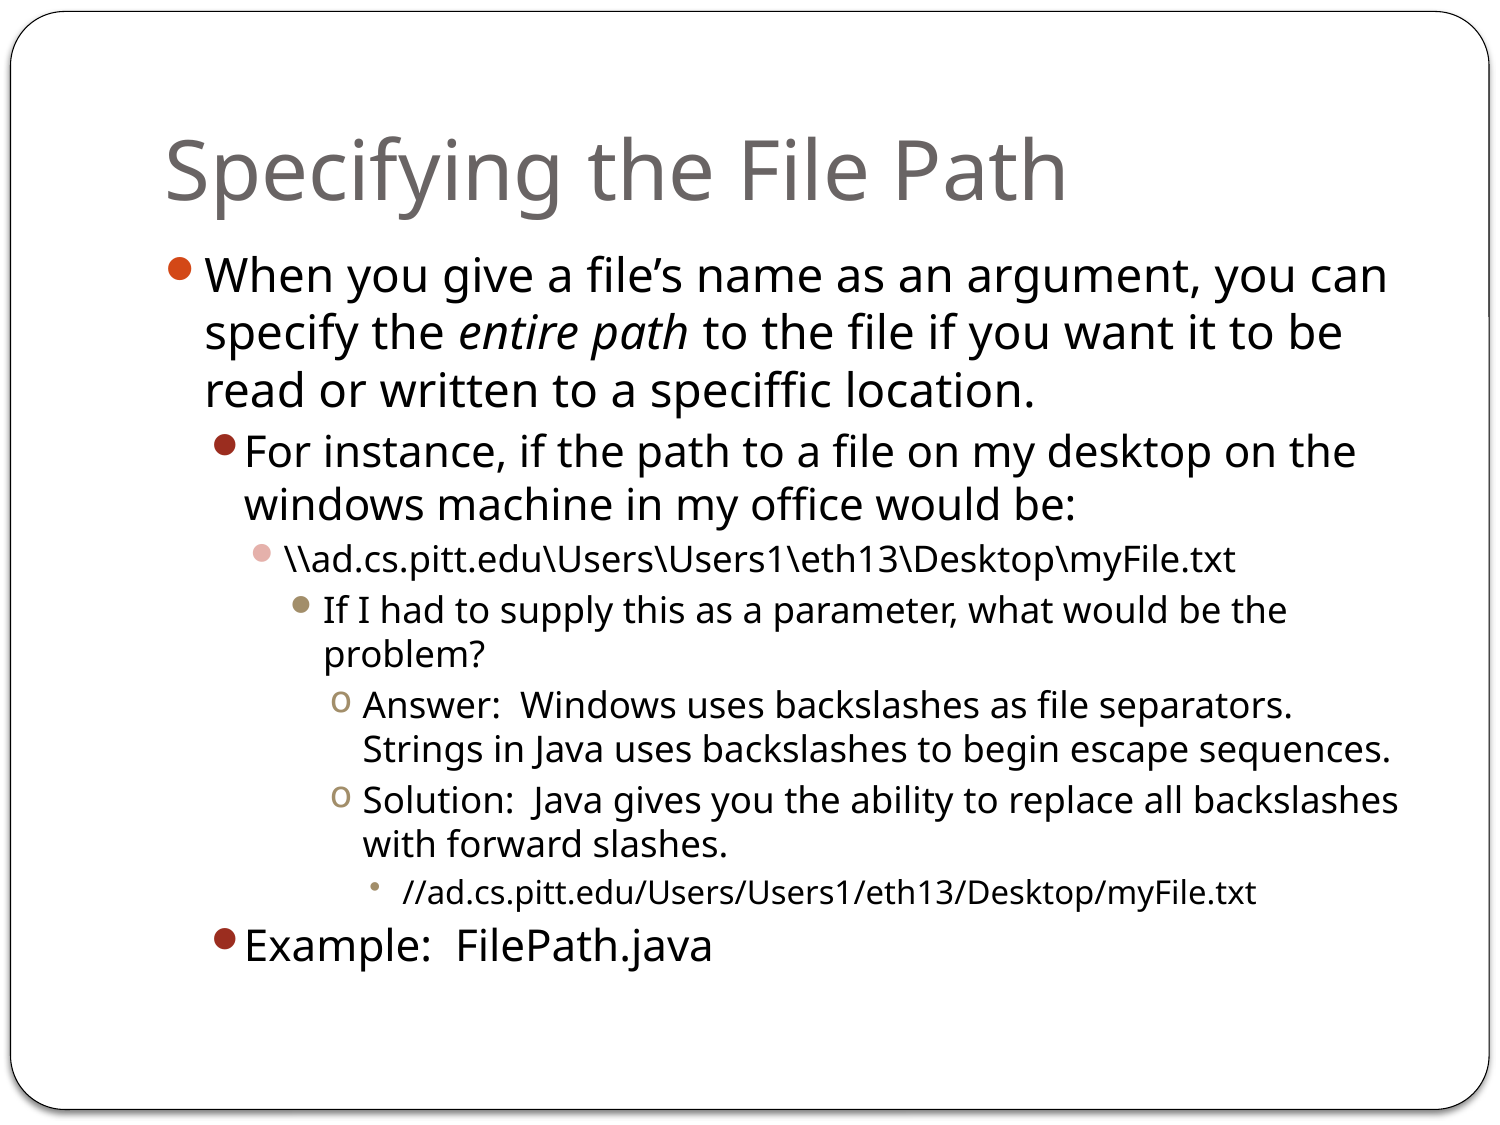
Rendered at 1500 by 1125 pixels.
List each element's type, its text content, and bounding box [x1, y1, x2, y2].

list When you give a file’s name as an argument, you can specify the entire path to the file if you want it to be read or written to a speciffic location. For instance, if the path to a file on my desktop on the windows machine in my office would be: \\ad.cs.pitt.edu\Users\Users1\eth13\Desktop\myFile.txt If I had to supply this as a parameter, what would be the problem? Answer: Windows uses backslashes as file separators. Strings in Java uses backslashes to begin escape sequences. Solution: Java gives you the ability to replace all backslashes with forward slashes. //ad.cs.pitt.edu/Users/Users1/eth13/Desktop/myFile.txt Example: FilePath.java [150, 237, 1425, 988]
title Specifying the File Path [150, 45, 1425, 233]
